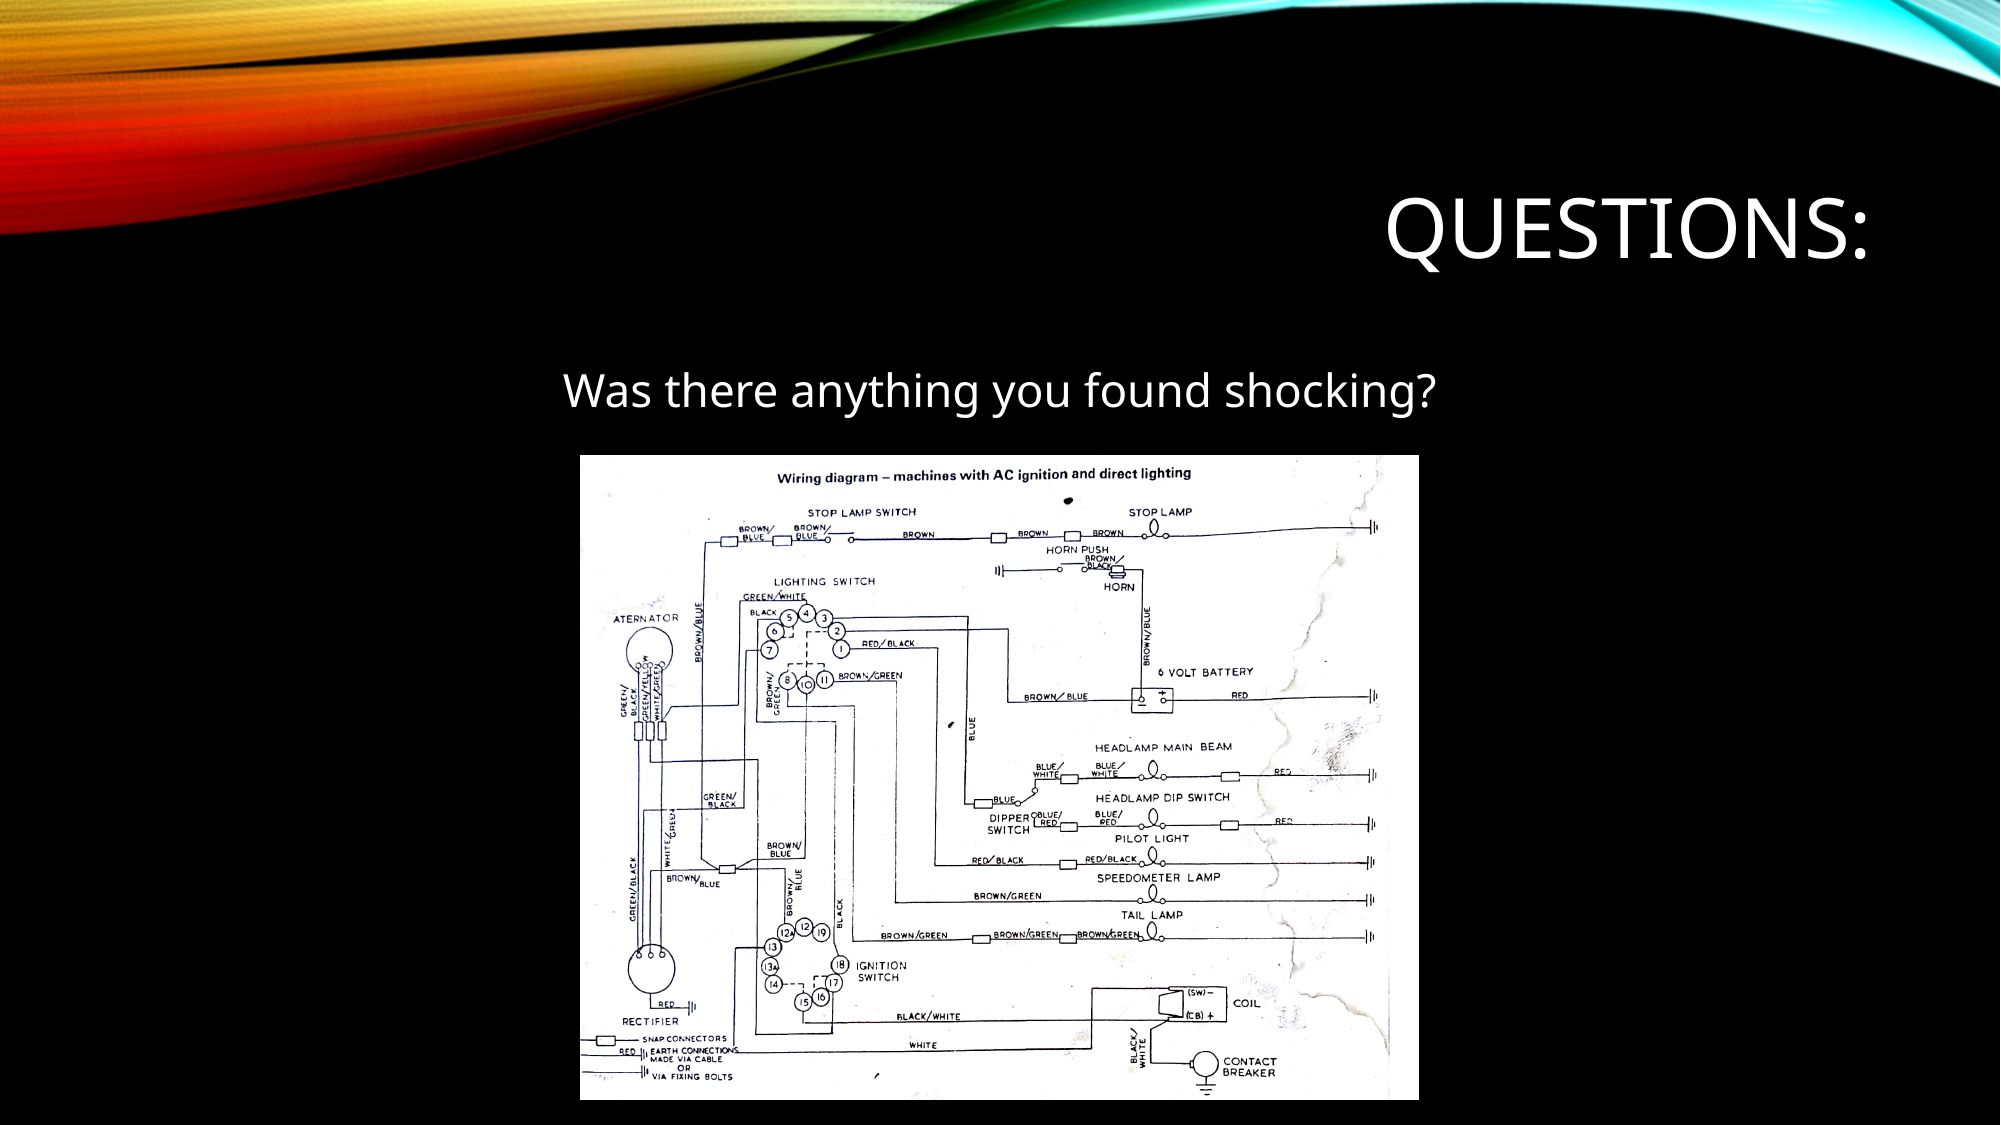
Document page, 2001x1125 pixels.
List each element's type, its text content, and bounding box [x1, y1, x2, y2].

picture [0, 0, 2000, 237]
title Questions: [474, 125, 1888, 338]
picture [580, 454, 1420, 1100]
list Was there anything you found shocking? [112, 360, 1888, 433]
